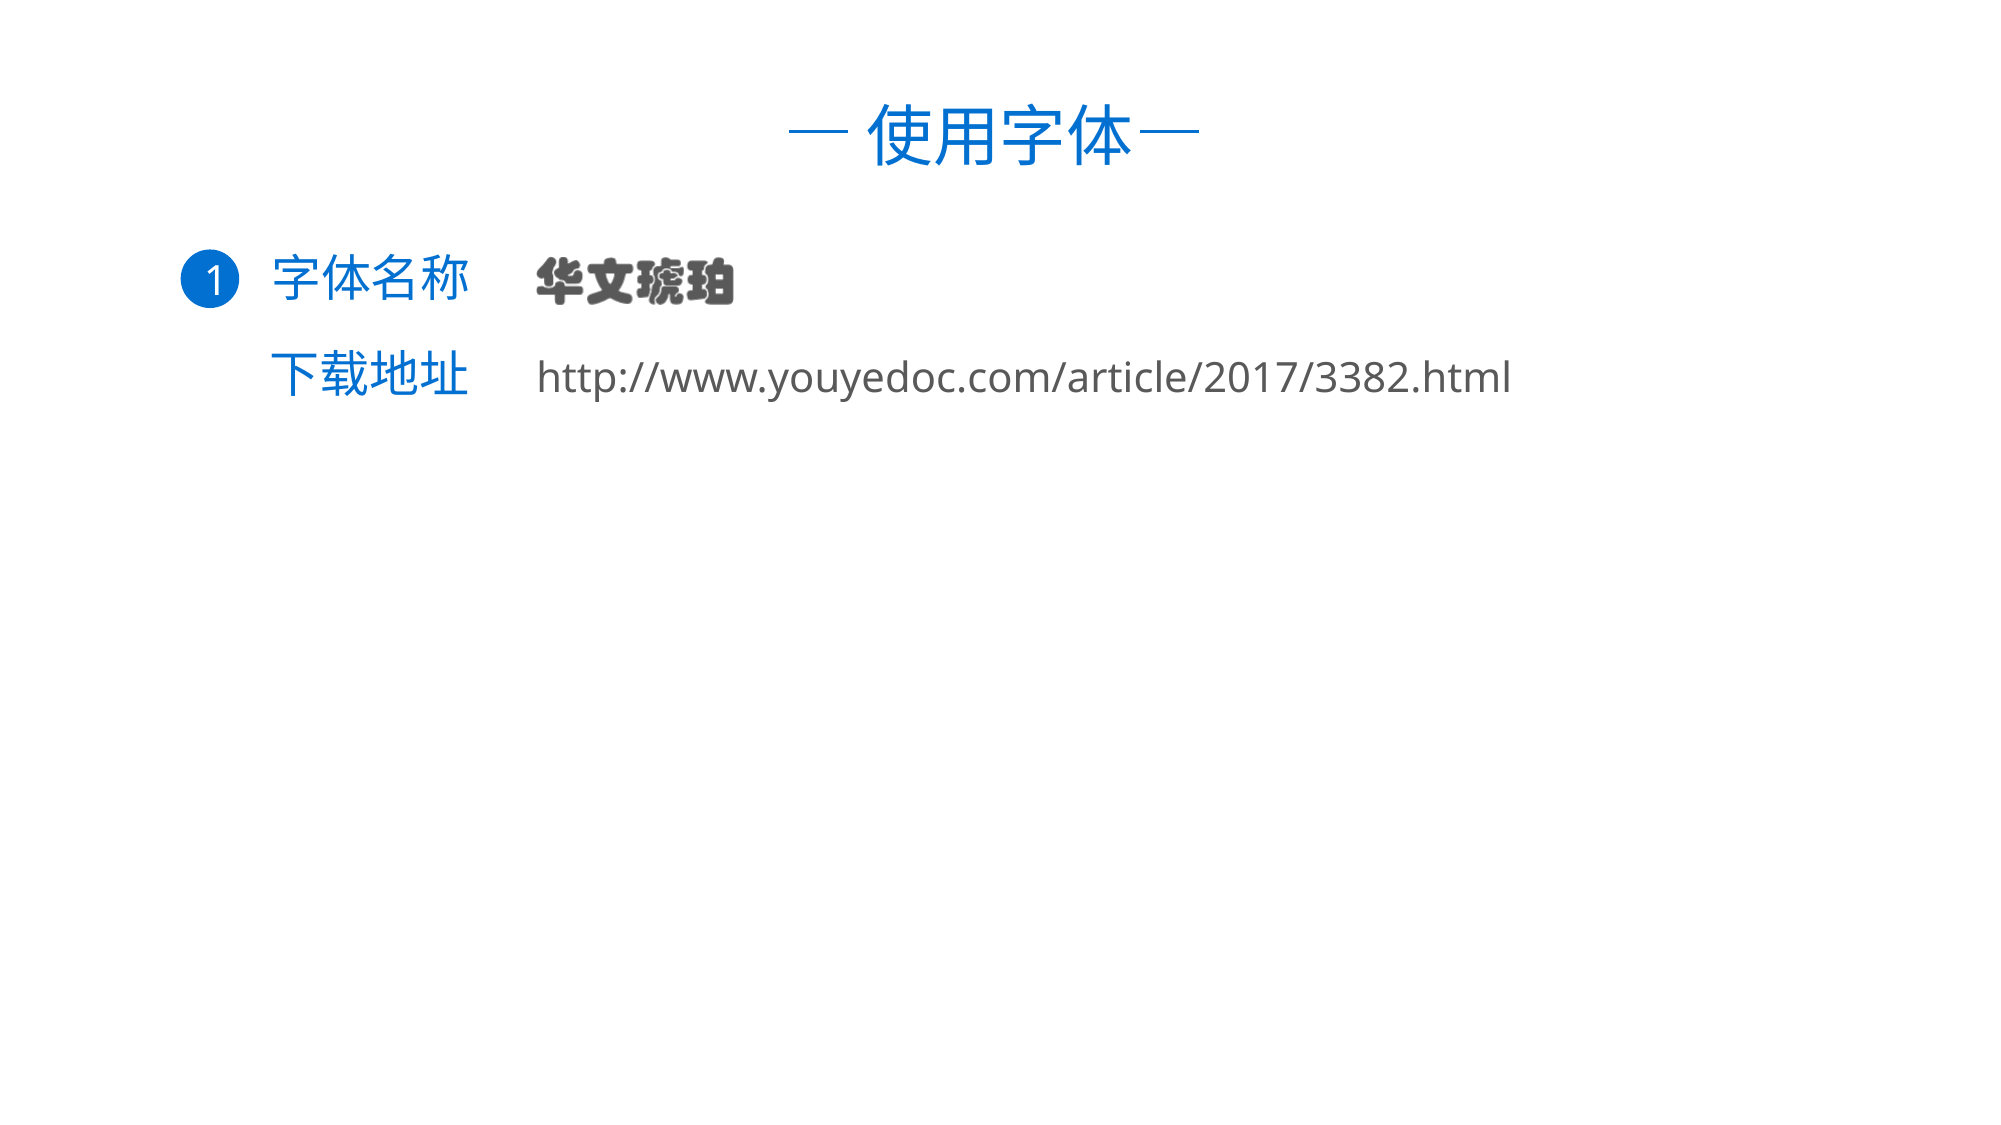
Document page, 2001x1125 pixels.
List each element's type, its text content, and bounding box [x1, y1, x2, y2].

text_box 下载地址 [254, 334, 491, 410]
text_box 1 [179, 248, 241, 310]
text_box http://www.youyedoc.com/article/2017/3382.html [521, 343, 1558, 409]
picture [504, 234, 766, 341]
text_box 使用字体 [830, 70, 1170, 182]
text_box 字体名称 [256, 239, 504, 315]
